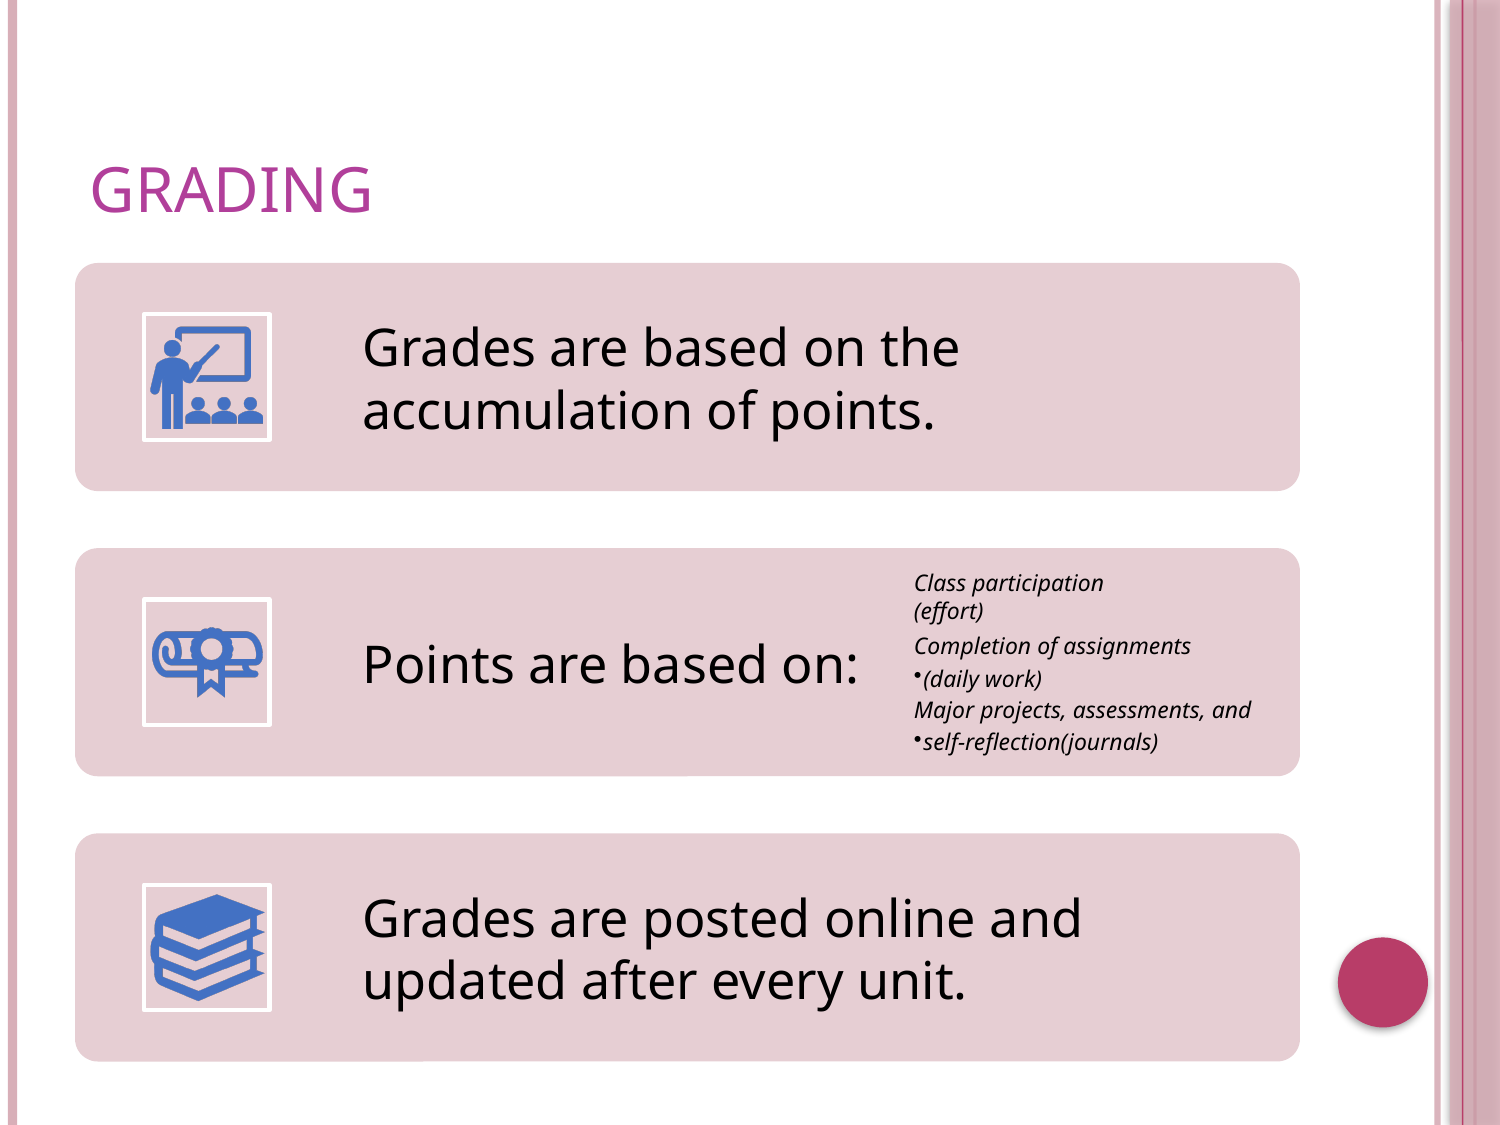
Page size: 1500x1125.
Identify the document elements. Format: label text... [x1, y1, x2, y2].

title Grading [75, 45, 1300, 233]
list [74, 261, 1301, 1063]
